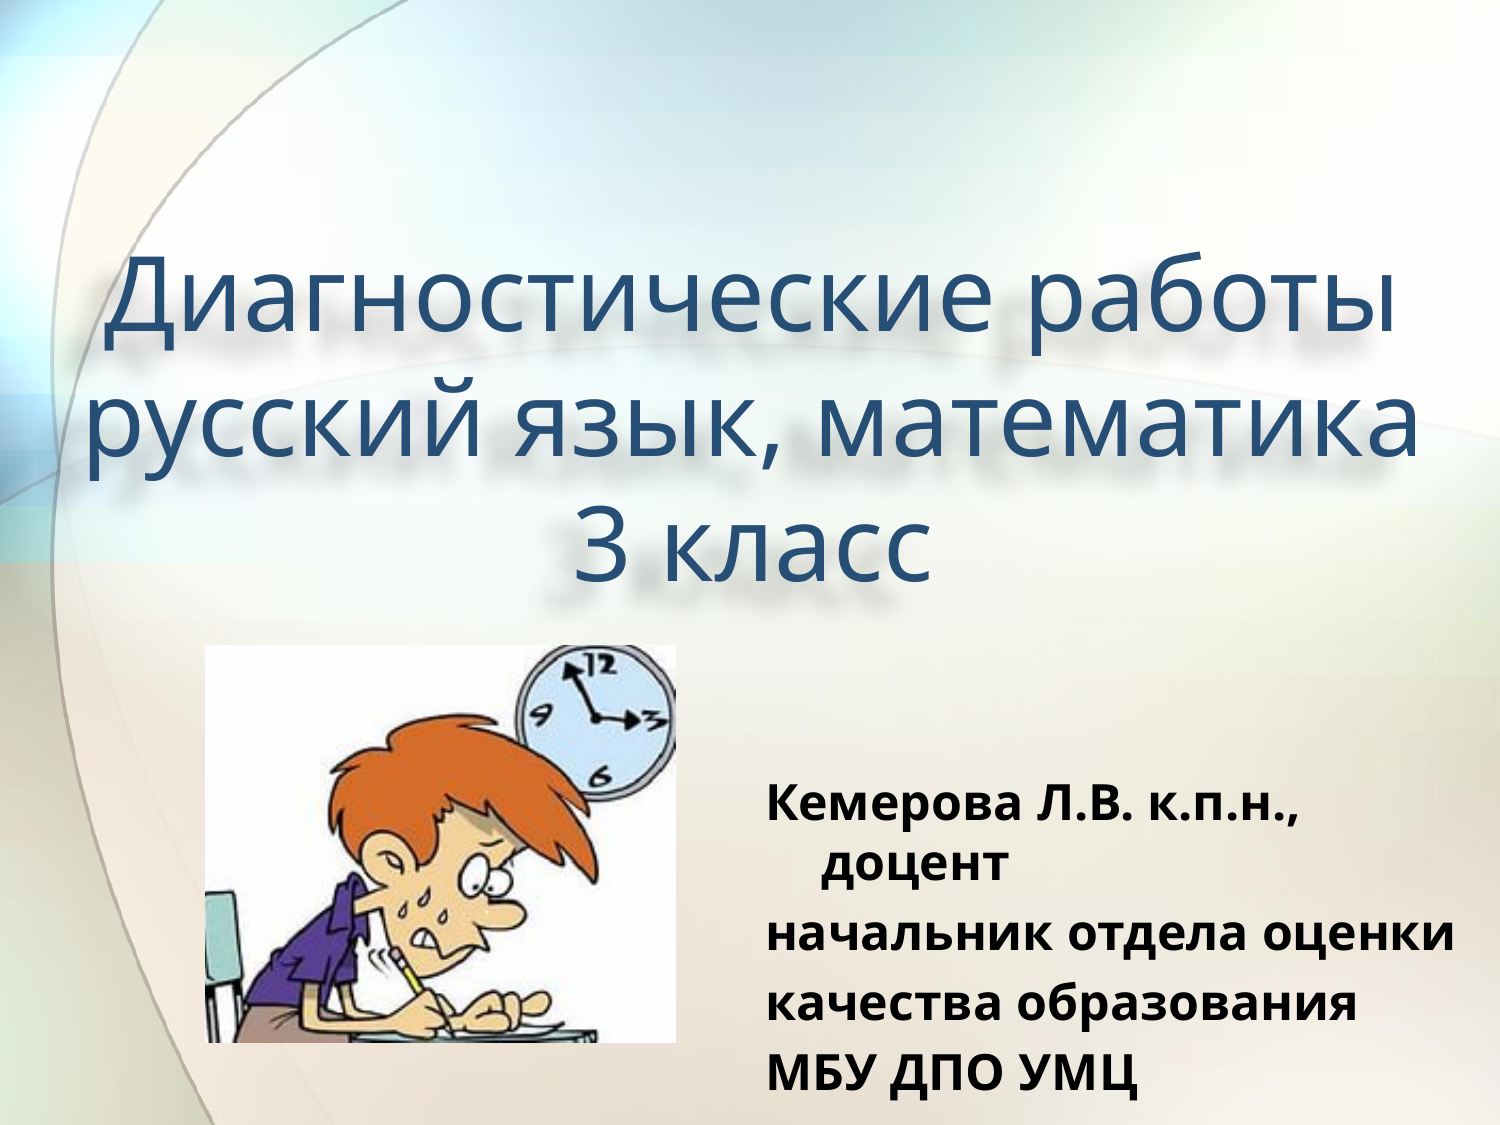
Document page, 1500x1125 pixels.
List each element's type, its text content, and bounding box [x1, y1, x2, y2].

picture [0, 0, 1500, 1125]
title Диагностические работы русский язык, математика 3 класс [5, 196, 1500, 634]
list Кемерова Л.В. к.п.н., доцент начальник отдела оценки качества образования МБУ ДПО УМЦ [749, 763, 1500, 1125]
